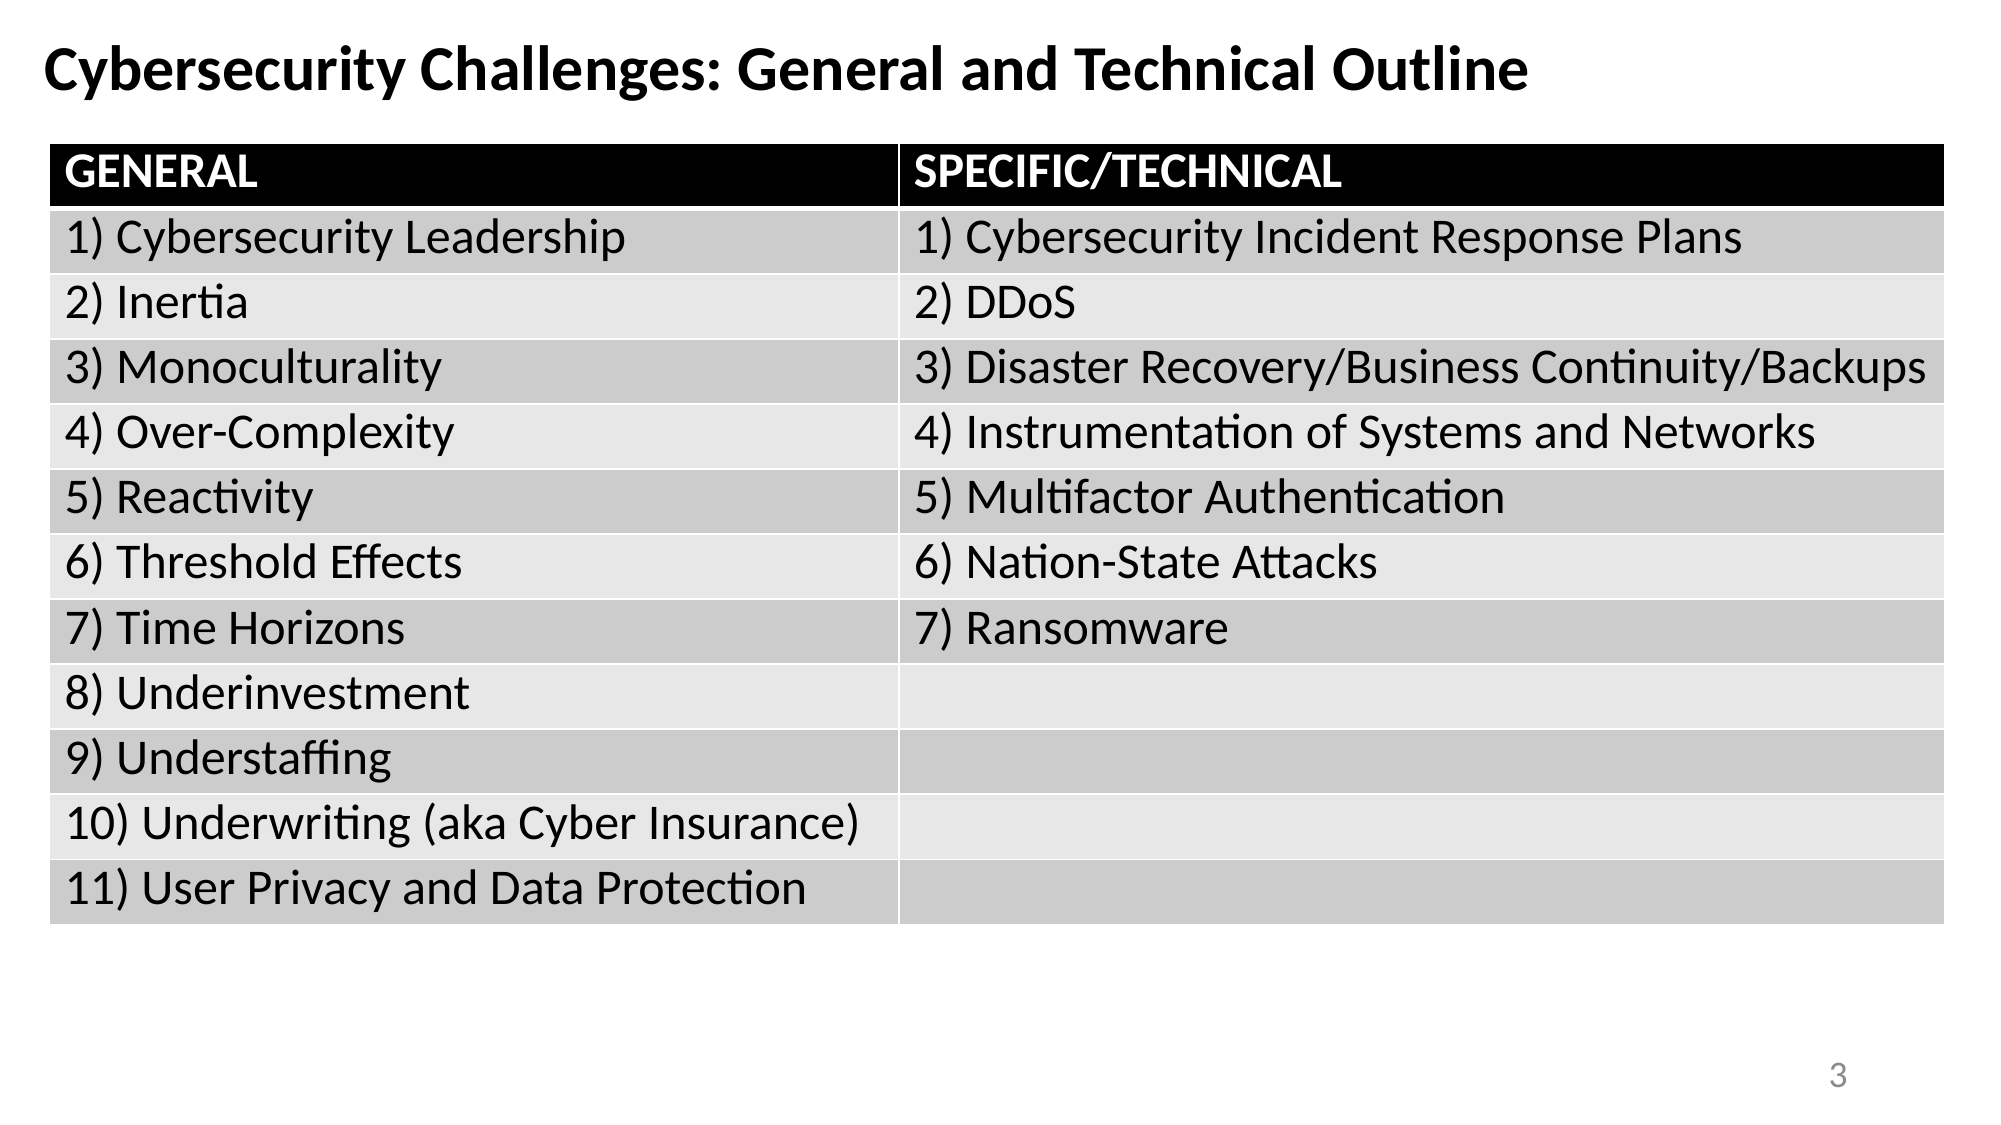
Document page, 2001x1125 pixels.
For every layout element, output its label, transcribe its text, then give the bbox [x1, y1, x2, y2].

table_cell 4) Instrumentation of Systems and Networks [900, 405, 1944, 468]
table_cell 2) Inertia [50, 275, 898, 338]
table_header SPECIFIC/TECHNICAL [900, 144, 1944, 206]
table_cell 6) Threshold Effects [50, 535, 898, 598]
table_cell 3) Disaster Recovery/Business Continuity/Backups [900, 340, 1944, 403]
table_cell [900, 665, 1944, 728]
table_cell 4) Over-Complexity [50, 405, 898, 468]
table_cell 9) Understaffing [50, 730, 898, 793]
table_header GENERAL [50, 144, 898, 206]
table_cell 11) User Privacy and Data Protection [50, 860, 898, 924]
table_cell 1) Cybersecurity Leadership [50, 211, 898, 273]
table_cell 7) Time Horizons [50, 600, 898, 663]
table_cell 5) Reactivity [50, 470, 898, 533]
table_cell 2) DDoS [900, 275, 1944, 338]
slide_number 3 [1752, 1042, 1863, 1103]
table_cell 5) Multifactor Authentication [900, 470, 1944, 533]
table_cell 10) Underwriting (aka Cyber Insurance) [50, 795, 898, 859]
table_cell 6) Nation-State Attacks [900, 535, 1944, 598]
table_cell [900, 795, 1944, 859]
table_cell 3) Monoculturality [50, 340, 898, 403]
table_cell 7) Ransomware [900, 600, 1944, 663]
table_cell 8) Underinvestment [50, 665, 898, 728]
table_cell [900, 730, 1944, 793]
table_cell 1) Cybersecurity Incident Response Plans [900, 211, 1944, 273]
table_cell [900, 860, 1944, 924]
title Cybersecurity Challenges: General and Technical Outline [29, 27, 1966, 112]
